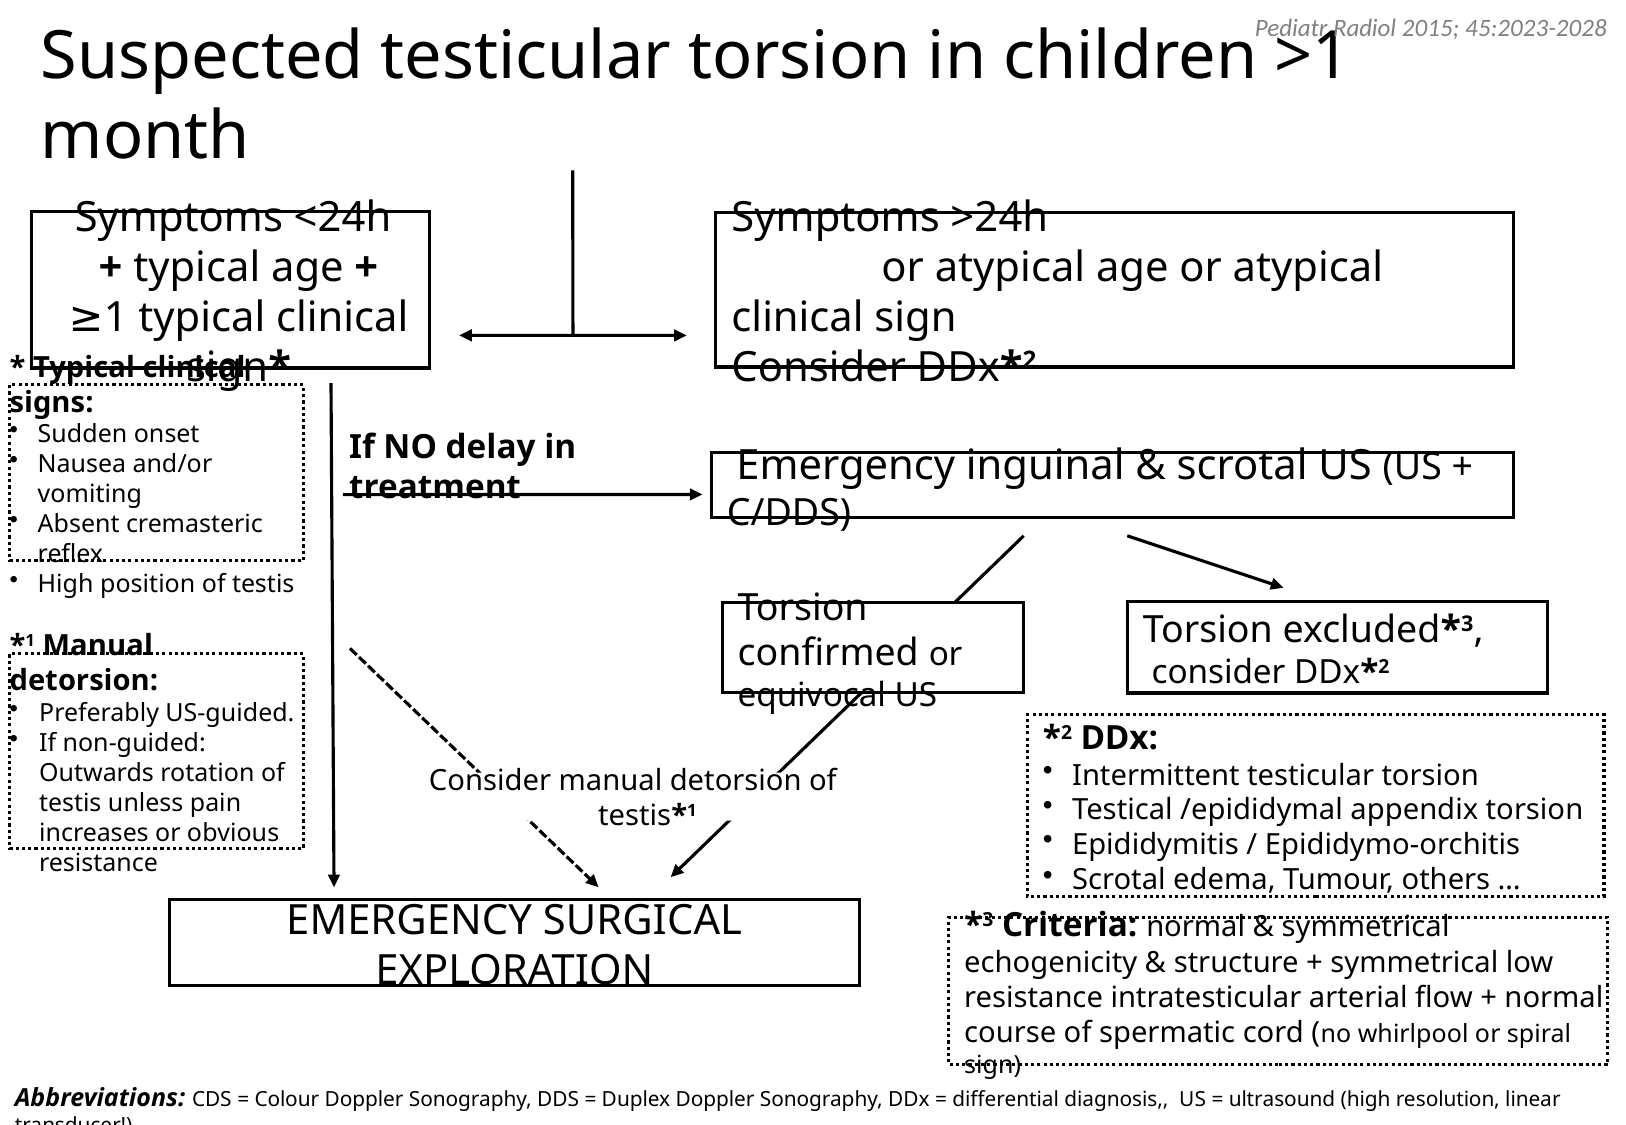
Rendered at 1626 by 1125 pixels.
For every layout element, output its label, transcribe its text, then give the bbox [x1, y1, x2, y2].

text_box Emergency inguinal & scrotal US (US + C/DDS) [711, 452, 1514, 518]
text_box [695, 490, 703, 499]
text_box *1 Manual detorsion: Preferably US-guided. If non-guided: Outwards rotation of testis unless pain increases or obvious resistance [9, 653, 304, 849]
text_box Symptoms <24h + typical age + ≥1 typical clinical sign* [31, 211, 430, 369]
text_box [1127, 535, 1284, 590]
text_box Torsion excluded*3, consider DDx*2 [1127, 601, 1548, 693]
text_box [670, 821, 729, 877]
text_box *2 DDx: Intermittent testicular torsion Testical /epididymal appendix torsion Epididymitis / Epididymo-orchitis Scrotal edema, Tumour, others … [1027, 714, 1604, 897]
text_box Suspected testicular torsion in children >1 month [40, 11, 1470, 172]
text_box If NO delay in treatment [349, 428, 695, 502]
text_box Symptoms >24h or atypical age or atypical clinical sign Consider DDx*2 [715, 212, 1514, 368]
text_box [327, 383, 341, 888]
text_box Pediatr Radiol 2015; 45:2023-2028 [1127, 4, 1623, 49]
text_box * Typical clinical signs: Sudden onset Nausea and/or vomiting Absent cremasteric reflex High position of testis [9, 384, 304, 561]
text_box [529, 821, 599, 888]
text_box Consider manual detorsion of testis*1 [394, 772, 872, 821]
text_box Abbreviations: CDS = Colour Doppler Sonography, DDS = Duplex Doppler Sonography, DDx = differential diagnosis,, US = ultrasound (high resolution, linear transducer!) [0, 1073, 1623, 1121]
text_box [459, 170, 687, 336]
text_box EMERGENCY SURGICAL EXPLORATION [169, 899, 860, 986]
text_box Torsion confirmed or equivocal US [722, 602, 1024, 693]
text_box *3 Criteria: normal & symmetrical echogenicity & structure + symmetrical low resistance intratesticular arterial flow + normal course of spermatic cord (no whirlpool or spiral sign) [948, 917, 1608, 1065]
